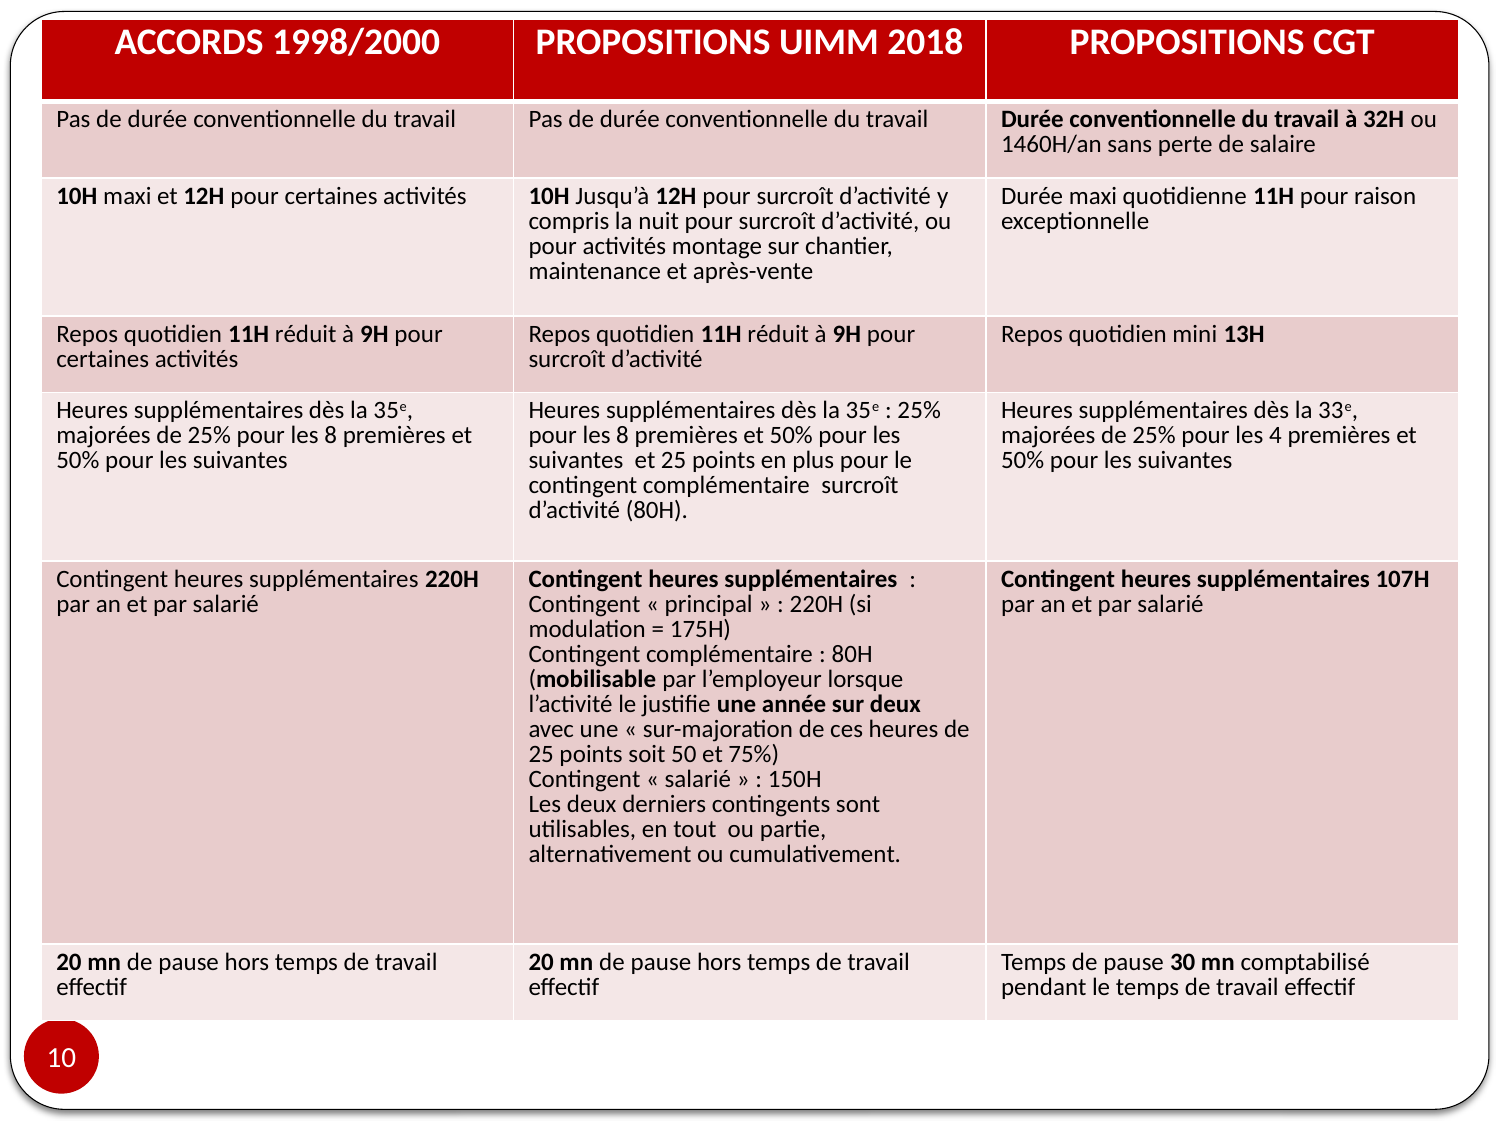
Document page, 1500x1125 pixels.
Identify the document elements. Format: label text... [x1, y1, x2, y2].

table_header PROPOSITIONS CGT [987, 20, 1458, 99]
table_header ACCORDS 1998/2000 [42, 20, 513, 99]
table_cell Heures supplémentaires dès la 35e : 25% pour les 8 premières et 50% pour les suivantes et 25 points en plus pour le contingent complémentaire surcroît d’activité (80H). [514, 393, 985, 560]
table_cell 10H maxi et 12H pour certaines activités [42, 179, 513, 315]
table_cell 20 mn de pause hors temps de travail effectif [42, 945, 513, 1020]
slide_number 10 [23, 1021, 99, 1094]
table_cell Heures supplémentaires dès la 33e, majorées de 25% pour les 4 premières et 50% pour les suivantes [987, 393, 1458, 560]
table_cell Repos quotidien mini 13H [987, 317, 1458, 392]
table_cell Temps de pause 30 mn comptabilisé pendant le temps de travail effectif [987, 945, 1458, 1020]
table_cell Contingent heures supplémentaires : Contingent « principal » : 220H (si modulation = 175H) Contingent complémentaire : 80H (mobilisable par l’employeur lorsque l’activité le justifie une année sur deux avec une « sur-majoration de ces heures de 25 points soit 50 et 75%) Contingent « salarié » : 150H Les deux derniers contingents sont utilisables, en tout ou partie, alternativement ou cumulativement. [514, 562, 985, 943]
table_cell 20 mn de pause hors temps de travail effectif [514, 945, 985, 1020]
table_cell Repos quotidien 11H réduit à 9H pour surcroît d’activité [514, 317, 985, 392]
table_cell Repos quotidien 11H réduit à 9H pour certaines activités [42, 317, 513, 392]
table_cell Contingent heures supplémentaires 220H par an et par salarié [42, 562, 513, 943]
table_cell Durée maxi quotidienne 11H pour raison exceptionnelle [987, 179, 1458, 315]
table_cell Pas de durée conventionnelle du travail [514, 104, 985, 177]
table_cell Pas de durée conventionnelle du travail [42, 104, 513, 177]
table_cell Contingent heures supplémentaires 107H par an et par salarié [987, 562, 1458, 943]
table_cell 10H Jusqu’à 12H pour surcroît d’activité y compris la nuit pour surcroît d’activité, ou pour activités montage sur chantier, maintenance et après-vente [514, 179, 985, 315]
table_header PROPOSITIONS UIMM 2018 [514, 20, 985, 99]
table_cell Durée conventionnelle du travail à 32H ou 1460H/an sans perte de salaire [987, 104, 1458, 177]
table_cell Heures supplémentaires dès la 35e, majorées de 25% pour les 8 premières et 50% pour les suivantes [42, 393, 513, 560]
